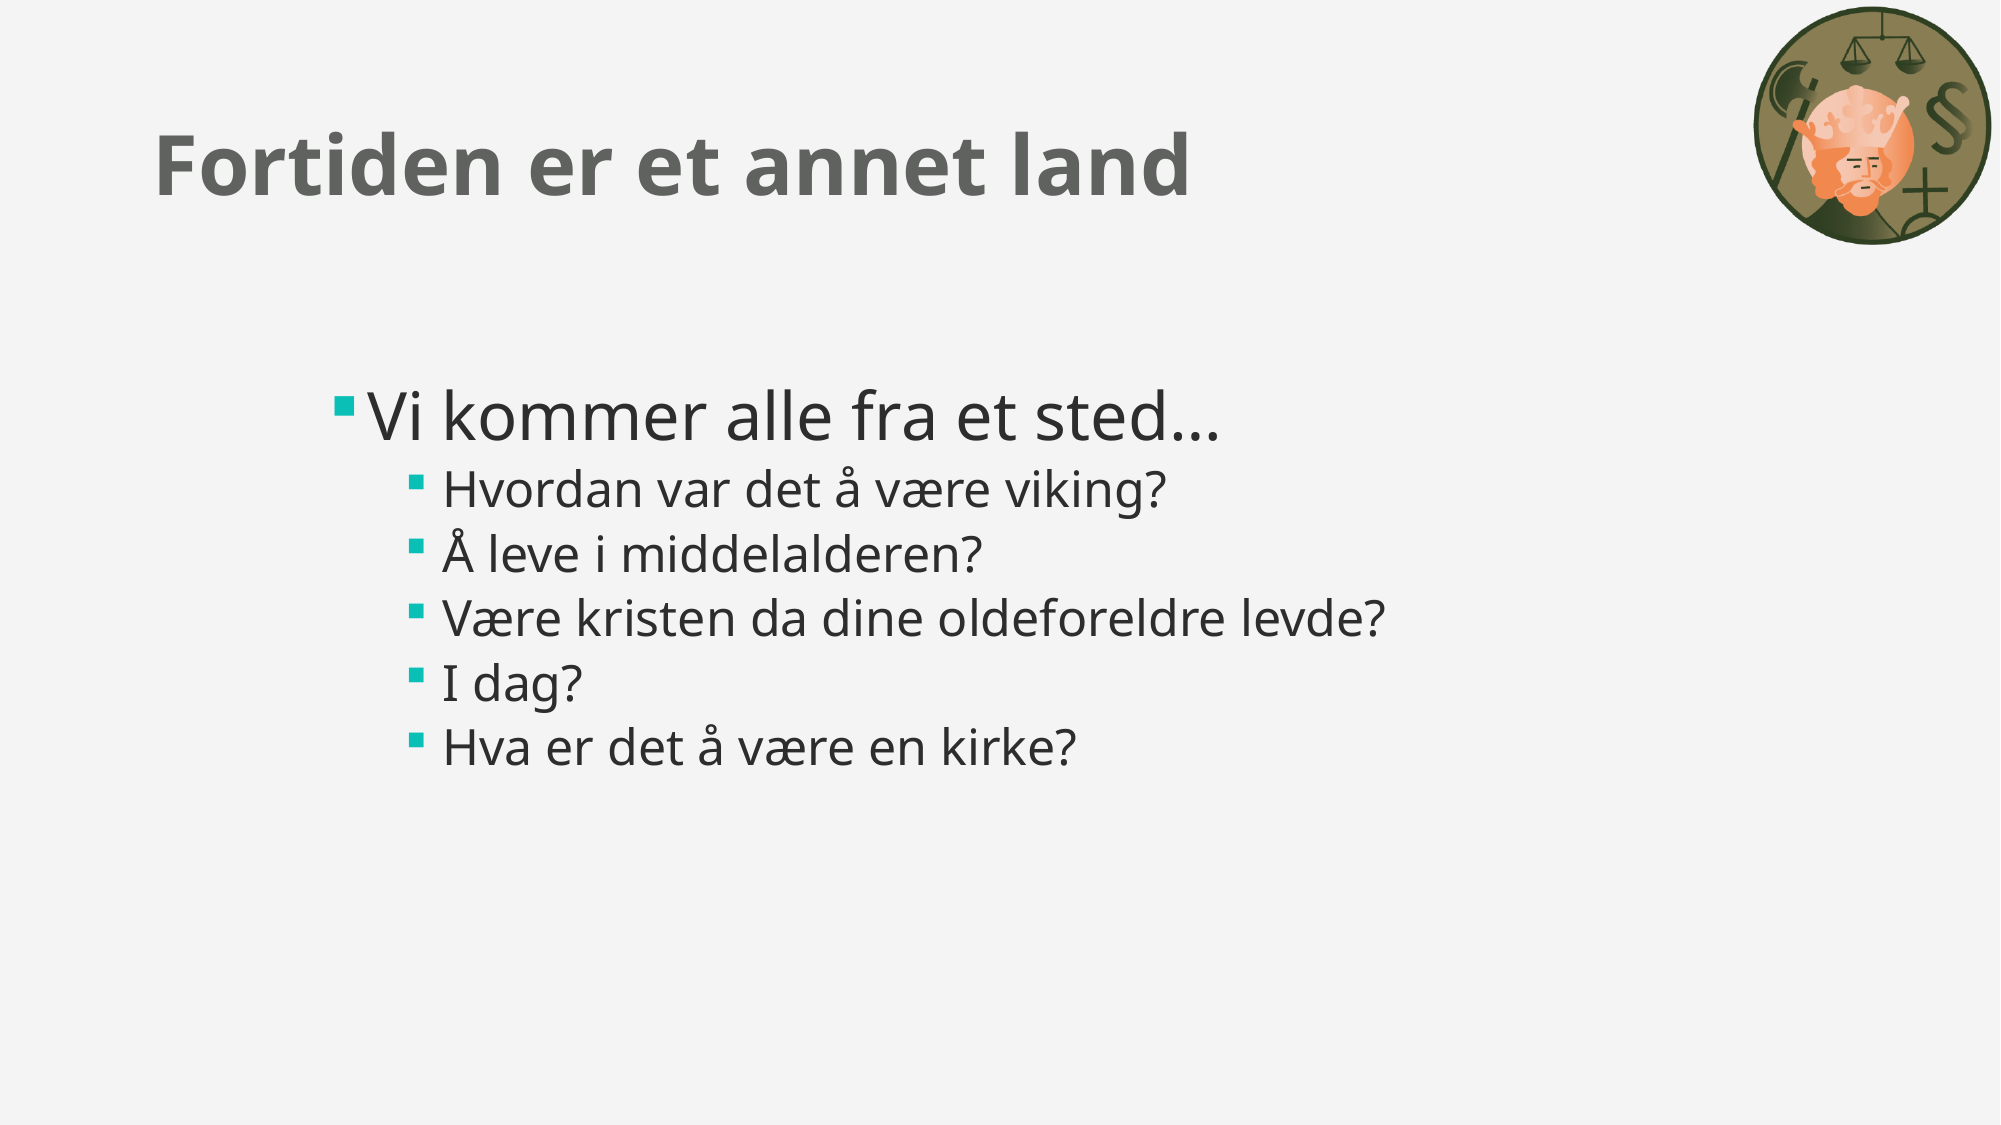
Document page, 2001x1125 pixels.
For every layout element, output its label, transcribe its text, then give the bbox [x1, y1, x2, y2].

list Vi kommer alle fra et sted… Hvordan var det å være viking? Å leve i middelalderen? Være kristen da dine oldeforeldre levde? I dag? Hva er det å være en kirke? [314, 375, 1709, 875]
picture [1698, 0, 2001, 295]
title Fortiden er et annet land [137, 59, 1863, 278]
